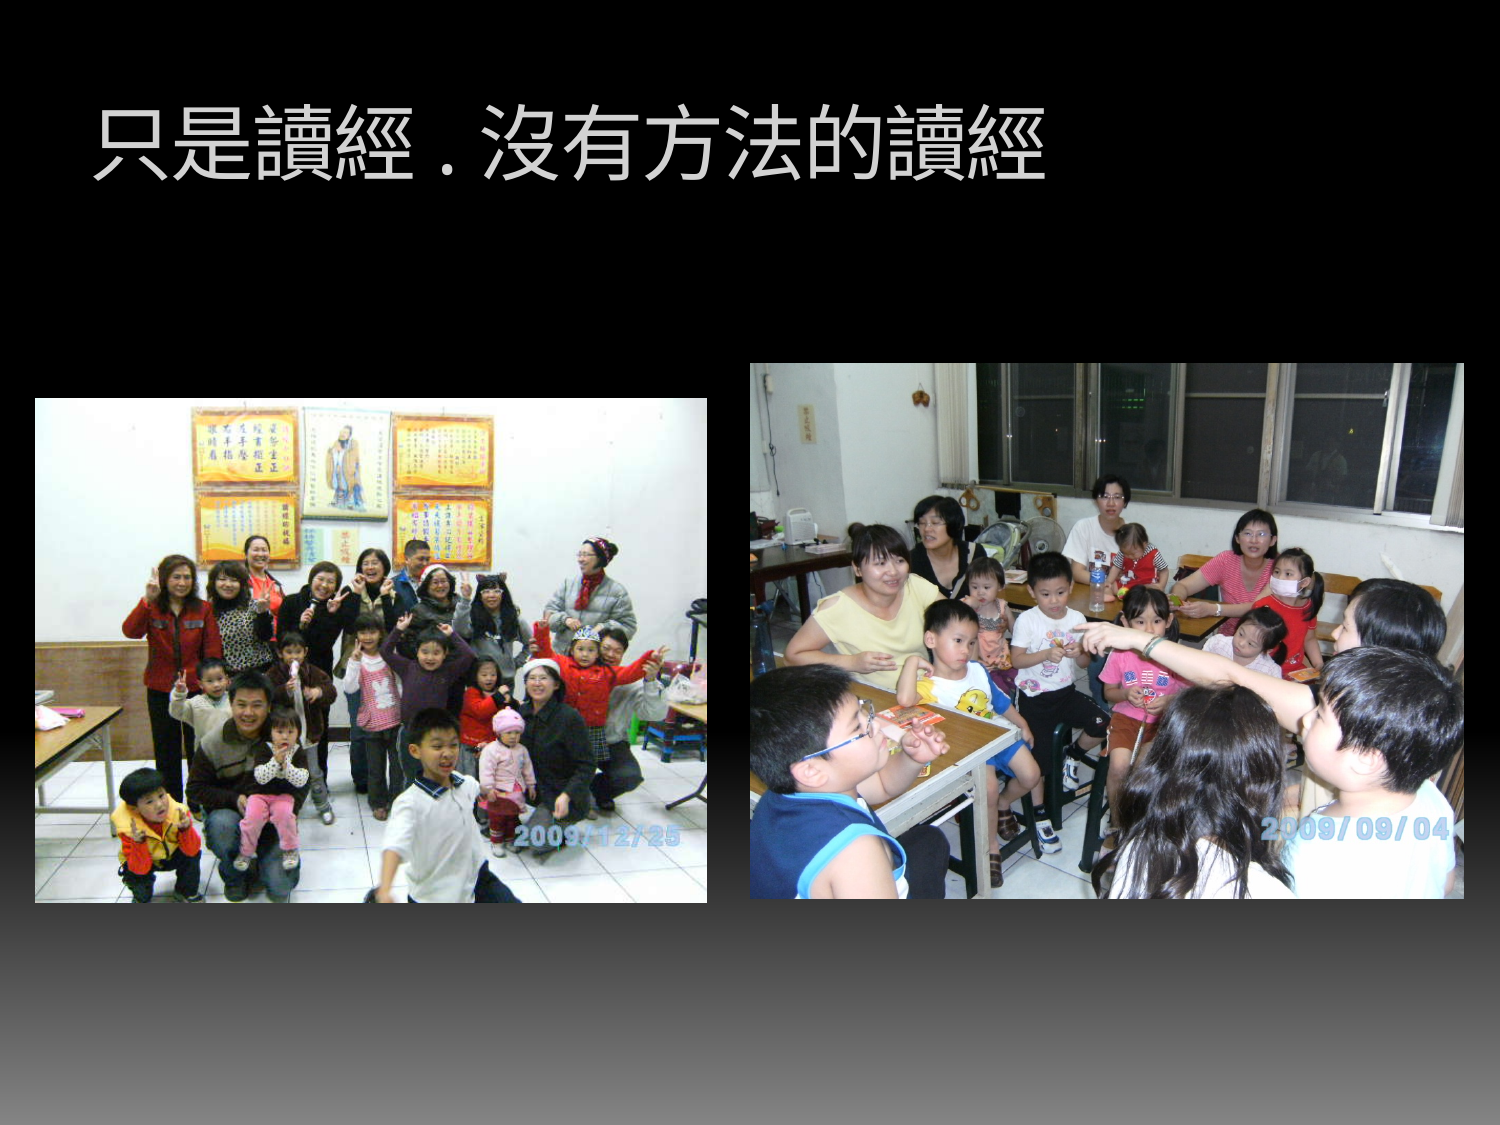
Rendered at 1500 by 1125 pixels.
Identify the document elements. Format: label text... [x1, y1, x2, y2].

title 只是讀經.沒有方法的讀經 [75, 83, 1425, 234]
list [34, 397, 708, 903]
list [749, 362, 1464, 899]
